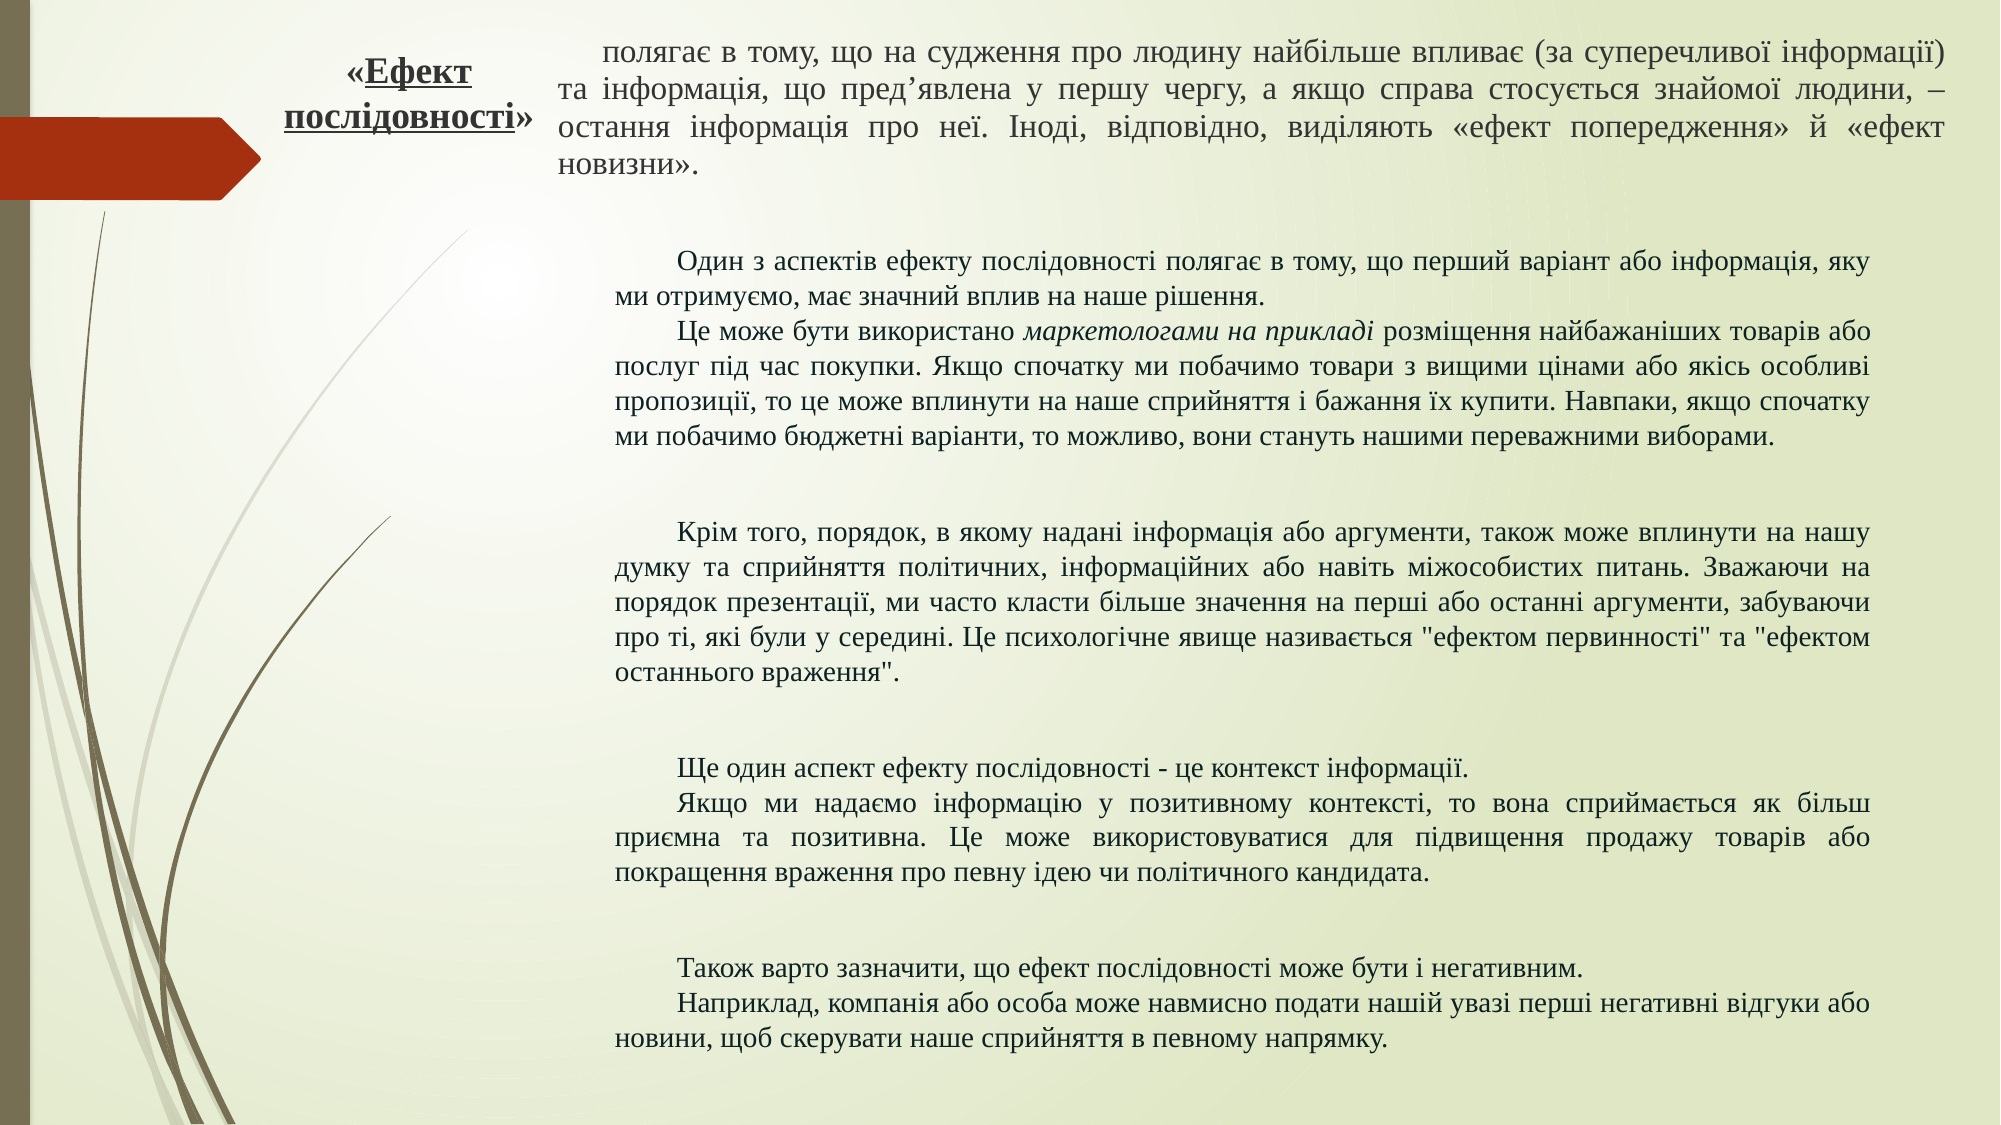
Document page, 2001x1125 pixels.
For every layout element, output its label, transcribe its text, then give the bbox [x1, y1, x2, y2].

text_box полягає в тому, що на судження про людину найбільше впливає (за суперечливої інформації) та інформація, що пред’явлена у першу чергу, а якщо справа стосується знайомої людини, – остання інформація про неї. Іноді, відповідно, виділяють «ефект попередження» й «ефект новизни». [543, 23, 1963, 189]
text_box Один з аспектів ефекту послідовності полягає в тому, що перший варіант або інформація, яку ми отримуємо, має значний вплив на наше рішення. Це може бути використано маркетологами на прикладі розміщення найбажаніших товарів або послуг під час покупки. Якщо спочатку ми побачимо товари з вищими цінами або якісь особливі пропозиції, то це може вплинути на наше сприйняття і бажання їх купити. Навпаки, якщо спочатку ми побачимо бюджетні варіанти, то можливо, вони стануть нашими переважними виборами. Крім того, порядок, в якому надані інформація або аргументи, також може вплинути на нашу думку та сприйняття політичних, інформаційних або навіть міжособистих питань. Зважаючи на порядок презентації, ми часто класти більше значення на перші або останні аргументи, забуваючи про ті, які були у середині. Це психологічне явище називається "ефектом первинності" та "ефектом останнього враження". Ще один аспект ефекту послідовності - це контекст інформації. Якщо ми надаємо інформацію у позитивному контексті, то вона сприймається як більш приємна та позитивна. Це може використовуватися для підвищення продажу товарів або покращення враження про певну ідею чи політичного кандидата. Також варто зазначити, що ефект послідовності може бути і негативним. Наприклад, компанія або особа може навмисно подати нашій увазі перші негативні відгуки або новини, щоб скерувати наше сприйняття в певному напрямку. [600, 233, 1887, 1061]
text_box «Ефект послідовності» [264, 38, 543, 144]
